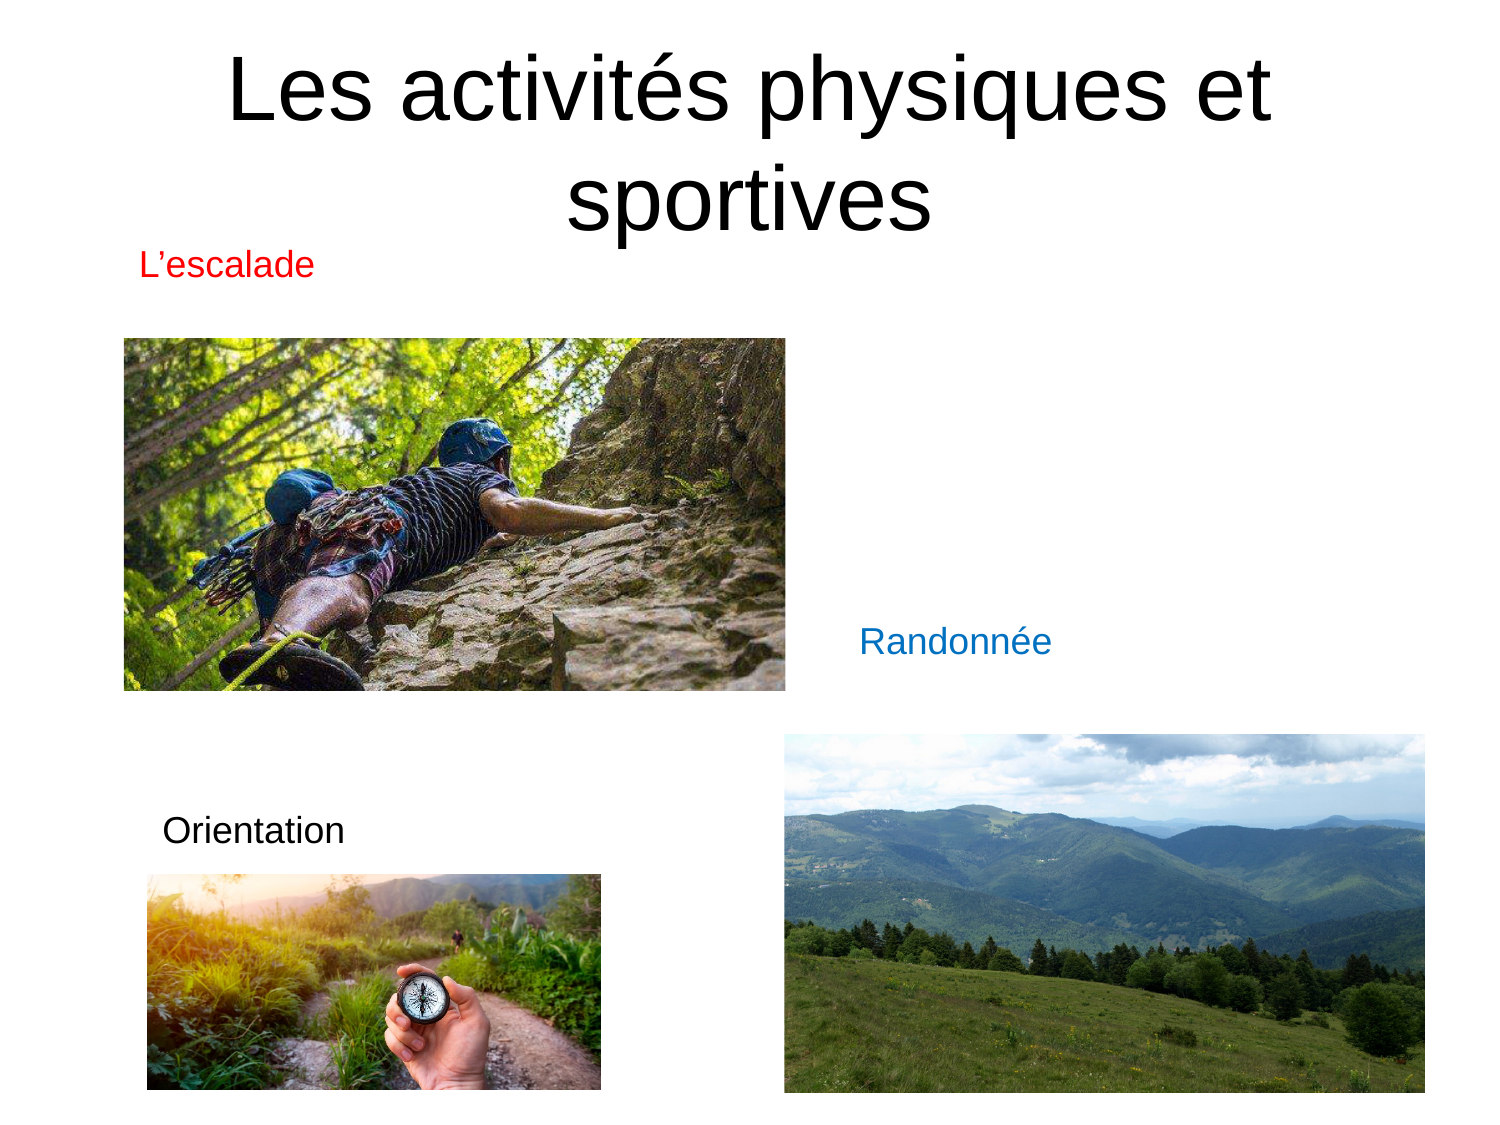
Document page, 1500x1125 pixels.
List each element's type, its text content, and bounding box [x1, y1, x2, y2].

picture [784, 734, 1426, 1093]
picture [123, 337, 786, 692]
text_box Randonnée [844, 609, 1400, 670]
picture [147, 873, 601, 1091]
text_box L’escalade [123, 232, 561, 293]
text_box Orientation [147, 798, 601, 859]
title Les activités physiques et sportives [75, 45, 1425, 233]
